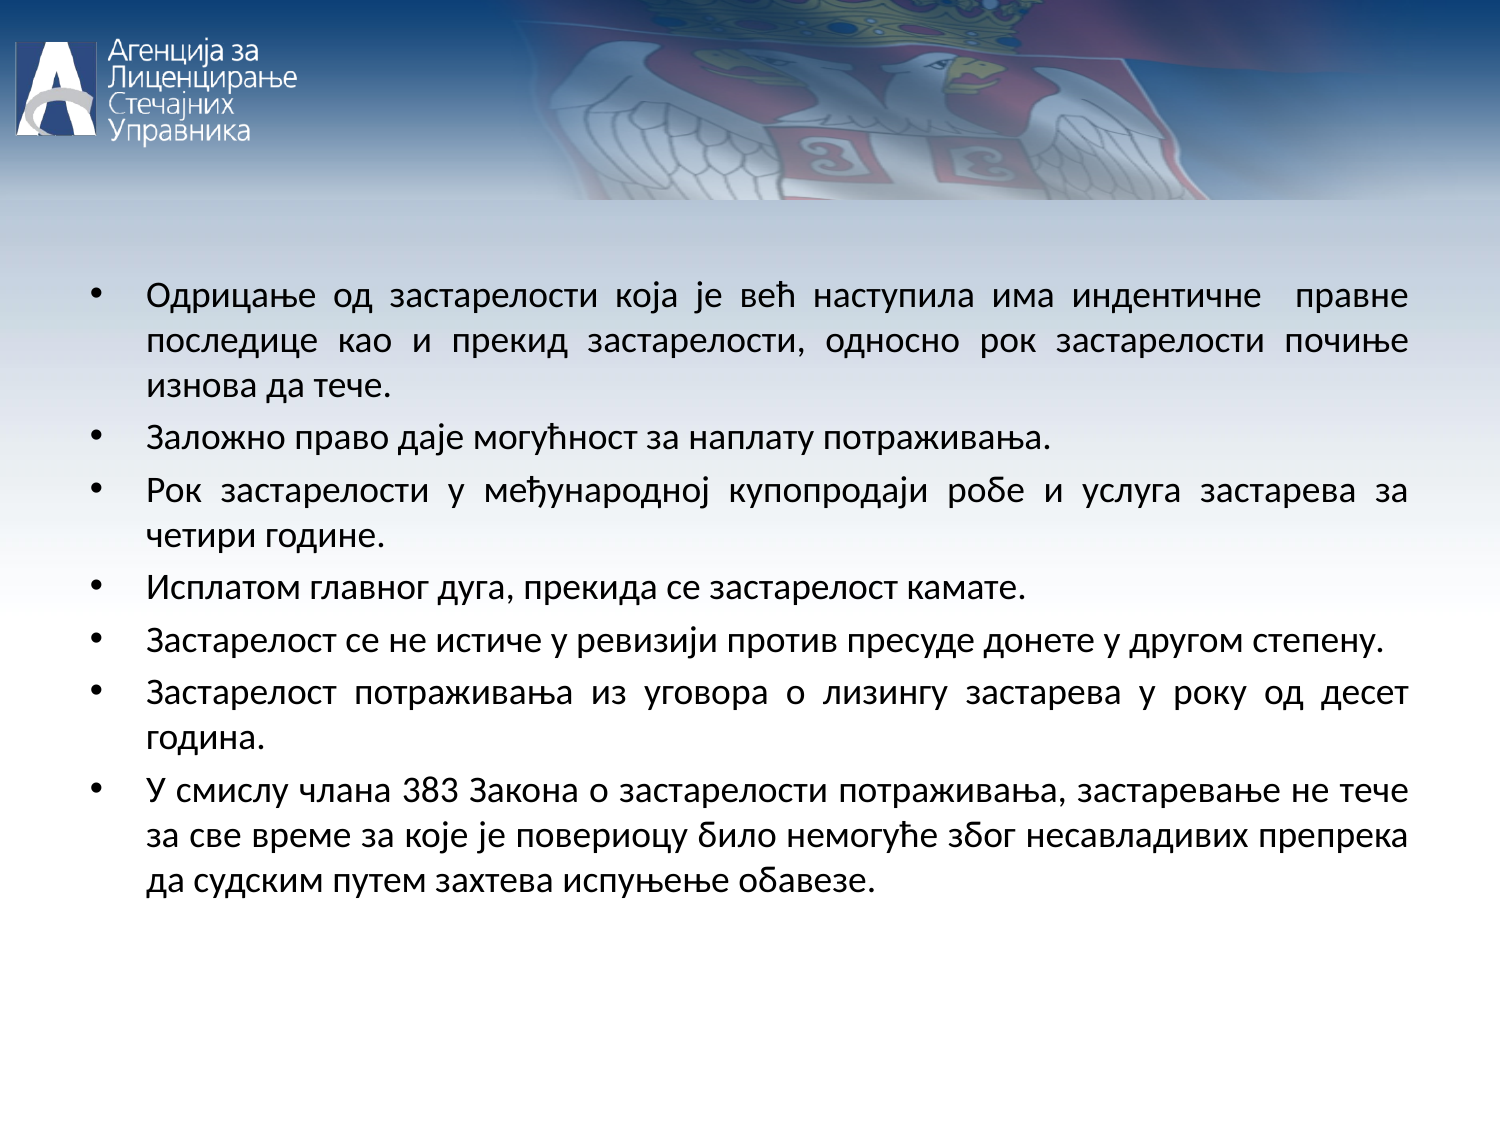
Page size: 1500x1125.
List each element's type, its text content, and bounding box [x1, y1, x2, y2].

list Одрицање од застарелости која је већ наступила има индентичне правне последице као и прекид застарелости, односно рок застарелости почиње изнова да тече. Заложно право даје могућност за наплату потраживања. Рок застарелости у међународној купопродаји робе и услуга застарева за четири године. Исплатом главног дуга, прекида се застарелост камате. Застарелост се не истиче у ревизији против пресуде донете у другом степену. Застарелост потраживања из уговора о лизингу застарева у року од десет година. У смислу члана 383 Закона о застарелости потраживања, застаревање не тече за све време за које је повериоцу било немогуће због несавладивих препрека да судским путем захтева испуњење обавезе. [75, 262, 1425, 1005]
picture [0, 0, 1500, 1113]
